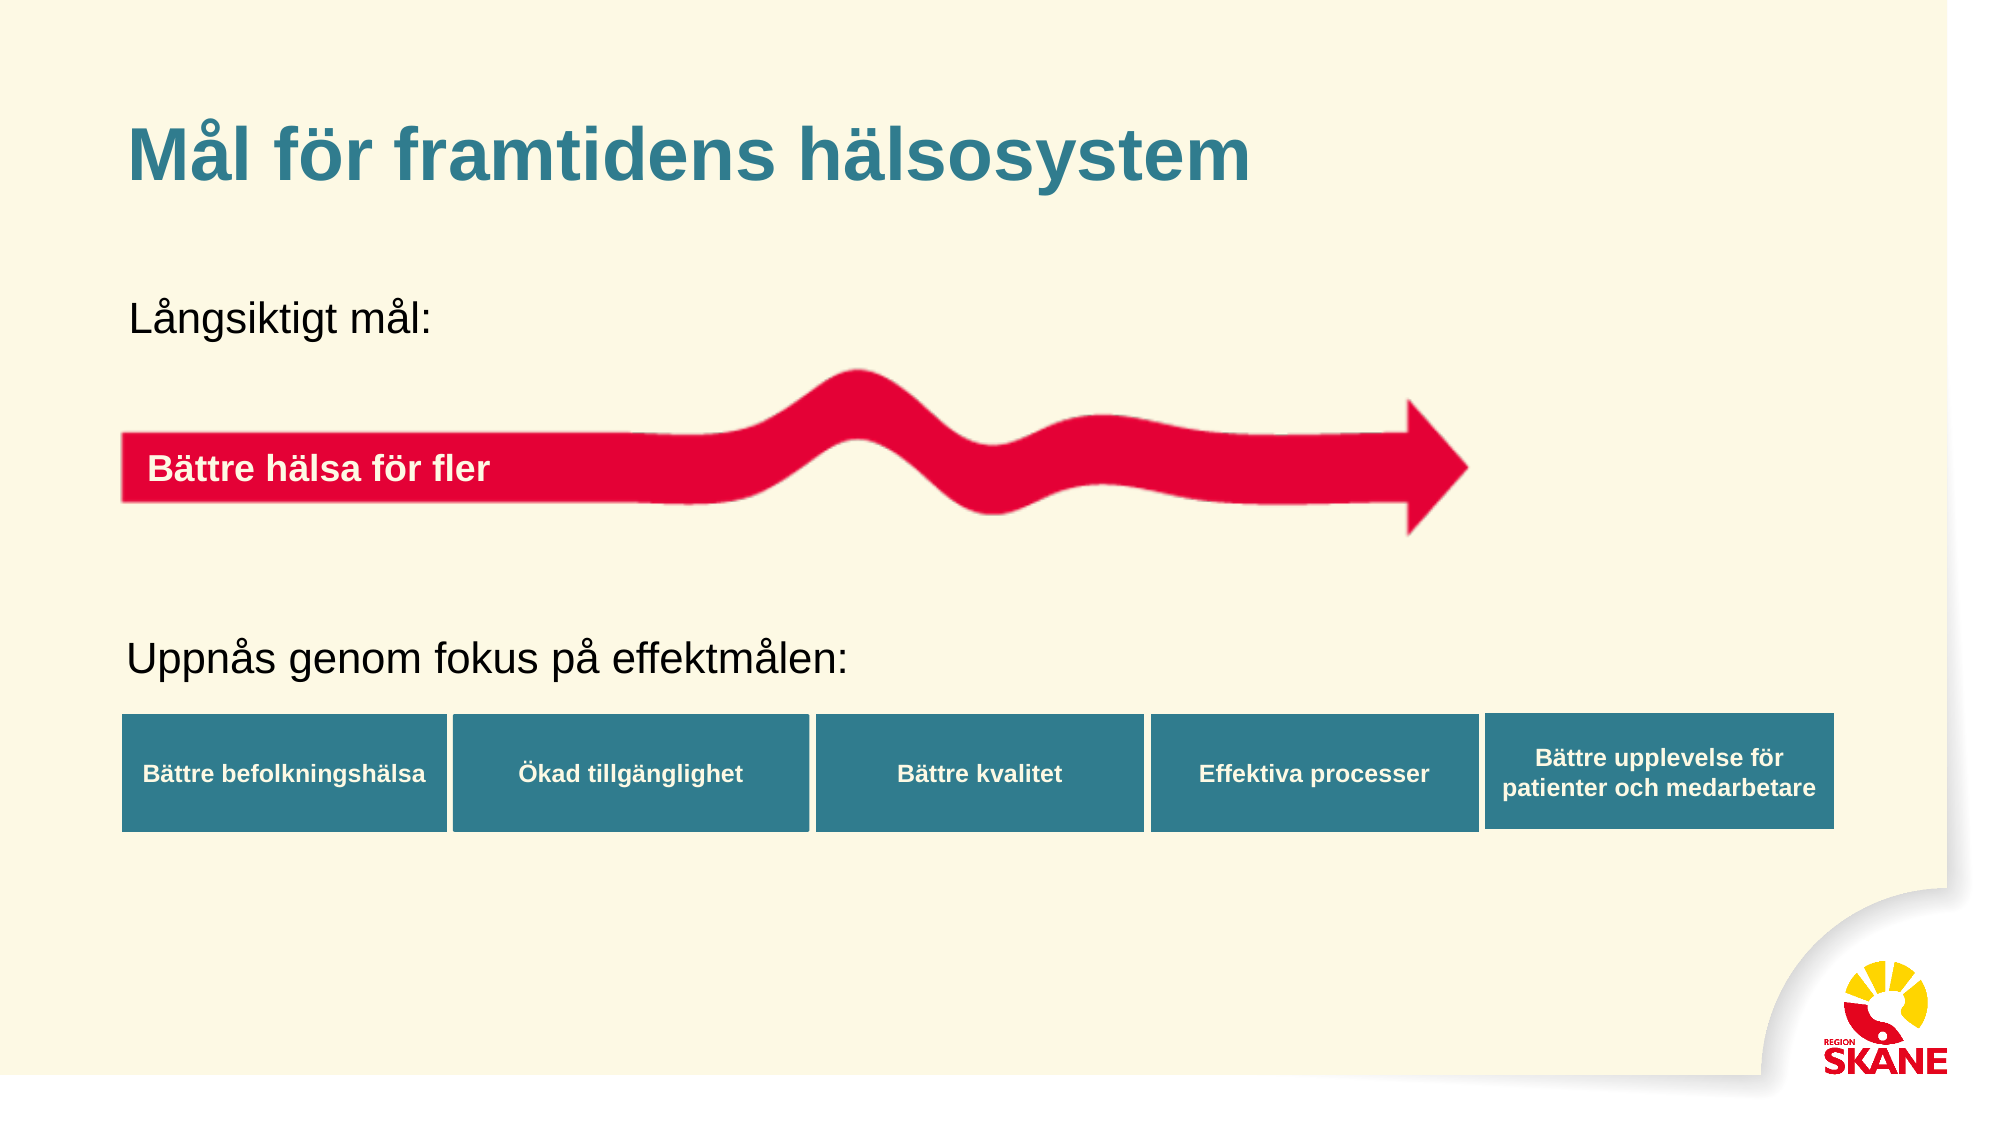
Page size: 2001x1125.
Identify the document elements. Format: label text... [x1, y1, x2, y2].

title Långsiktigt mål: [113, 284, 843, 341]
text_box Ökad tillgänglighet [453, 715, 809, 831]
text_box Effektiva processer [1151, 715, 1478, 831]
text_box Mål för framtidens hälsosystem [112, 17, 1758, 284]
picture [0, 0, 2001, 1125]
text_box Bättre befolkningshälsa [122, 715, 447, 831]
text_box Bättre kvalitet [817, 715, 1144, 831]
text_box Bättre upplevelse för patienter och medarbetare [1486, 713, 1833, 829]
list Uppnås genom fokus på effektmålen: [110, 567, 1113, 734]
